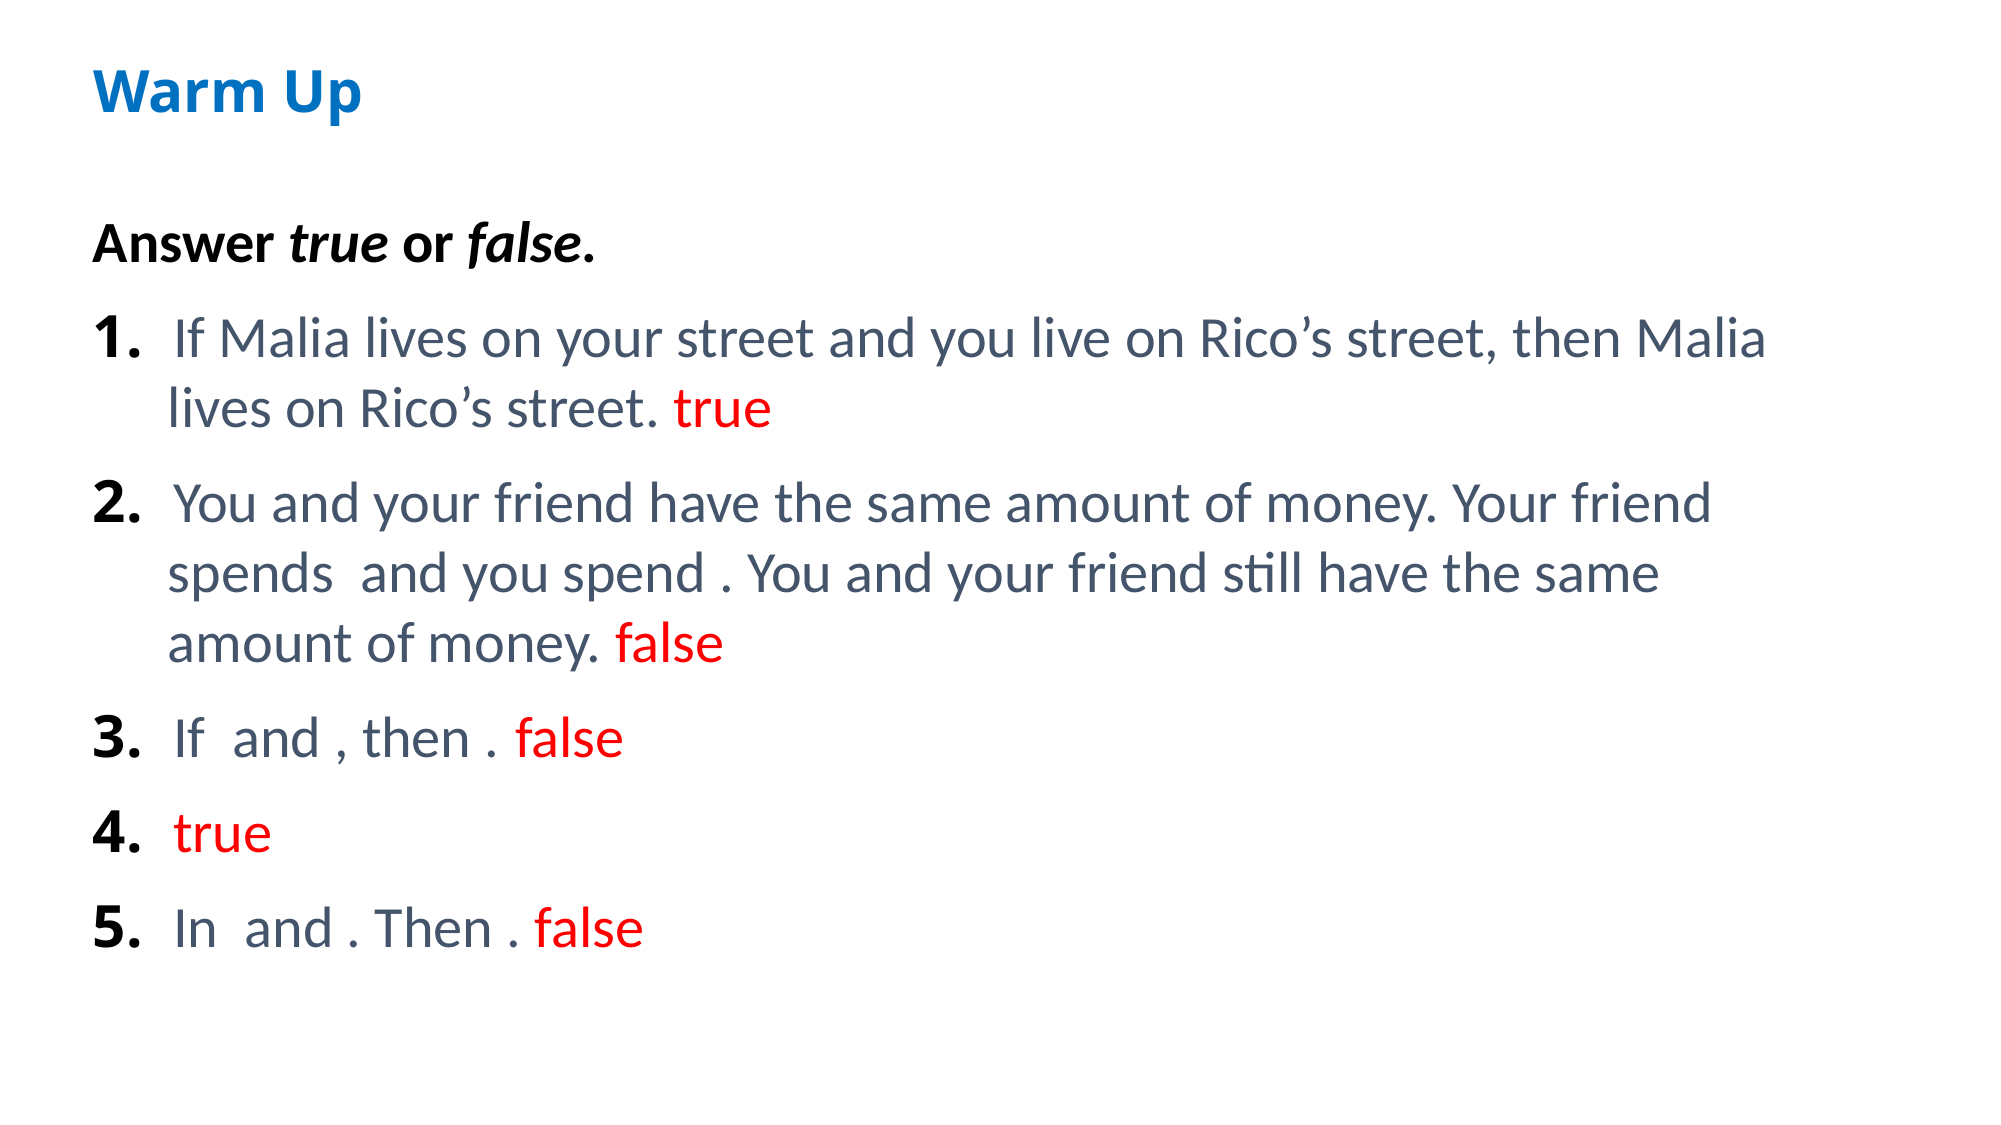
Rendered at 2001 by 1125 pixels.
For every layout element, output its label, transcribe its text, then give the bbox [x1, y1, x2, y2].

text_box Warm Up [78, 54, 719, 163]
